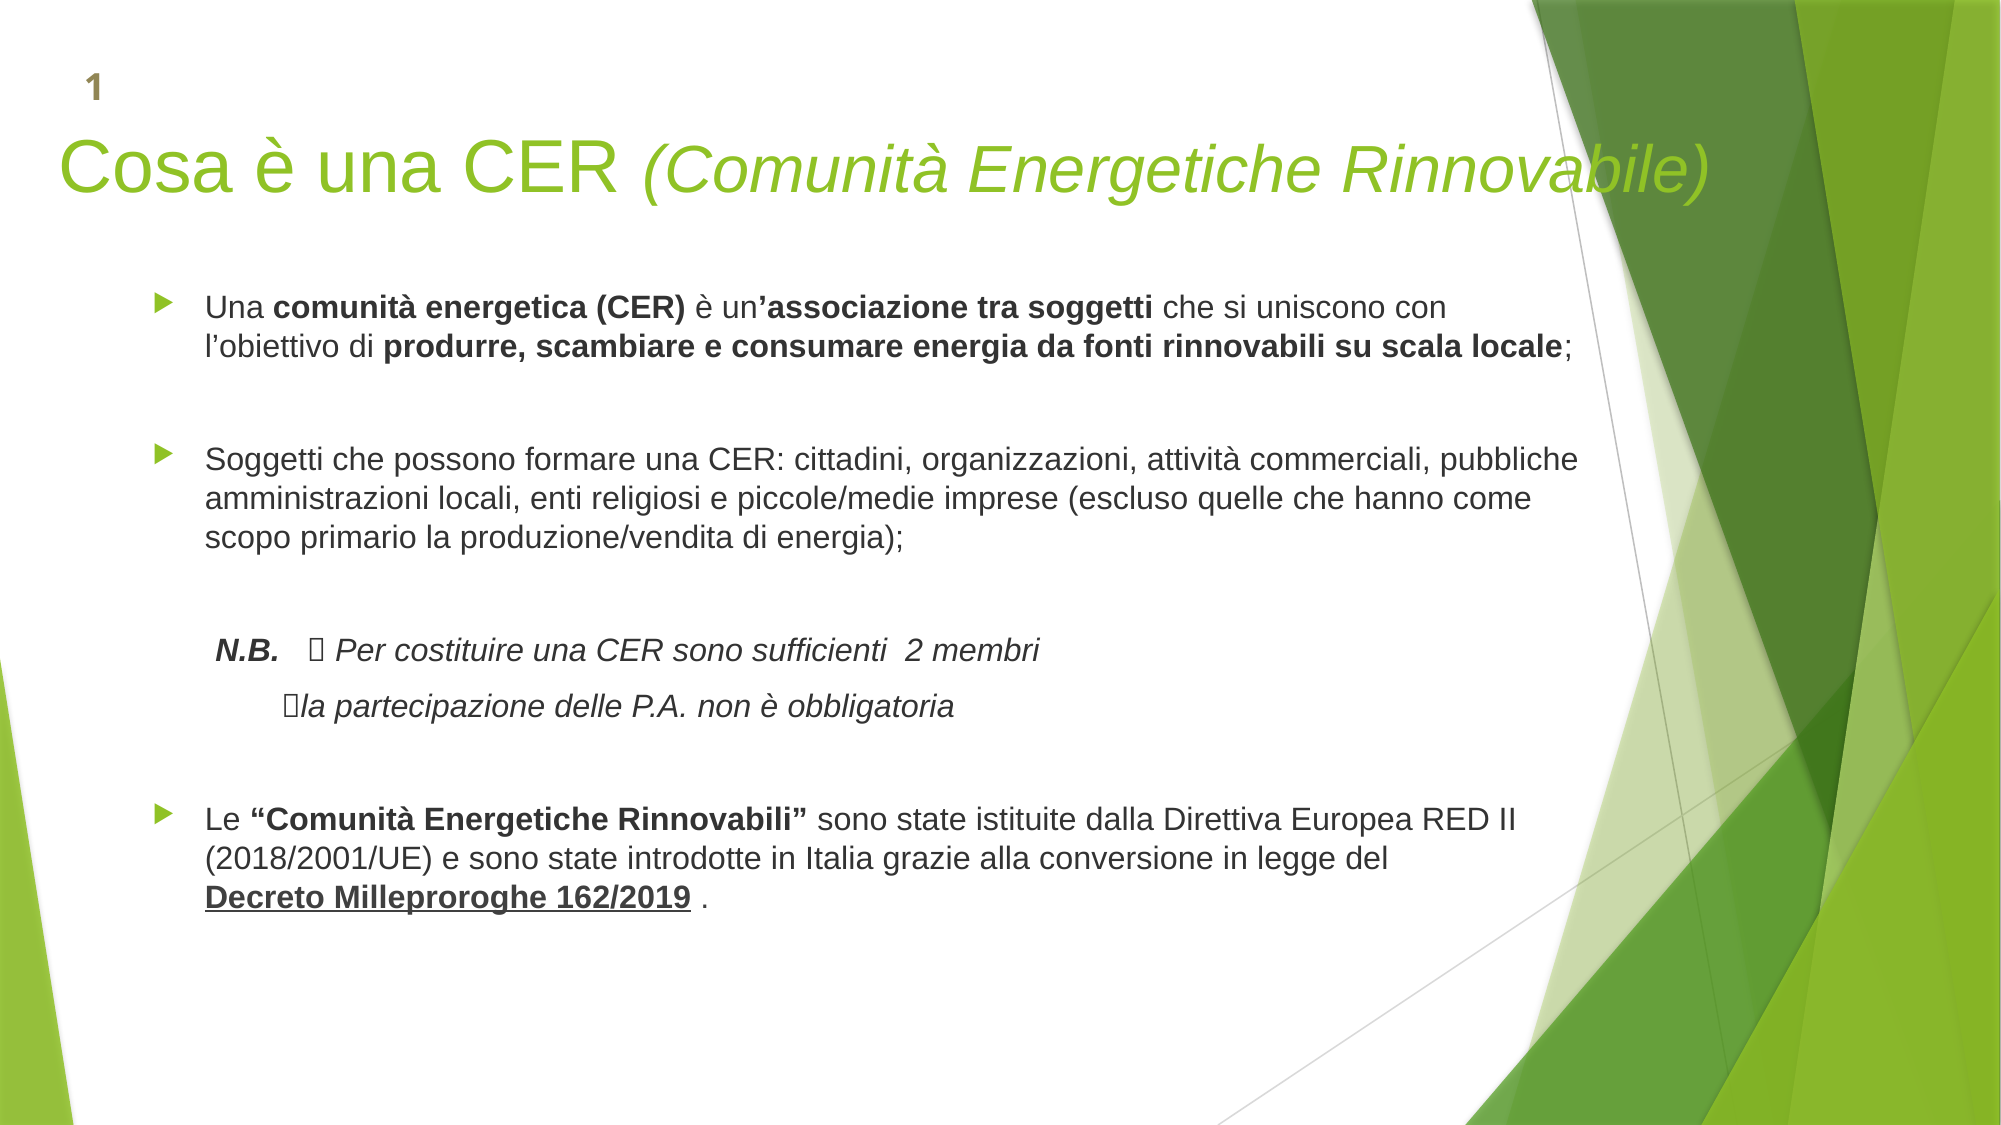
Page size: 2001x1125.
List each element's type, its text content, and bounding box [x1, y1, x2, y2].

list Una comunità energetica (CER) è un’associazione tra soggetti che si uniscono con l’obiettivo di produrre, scambiare e consumare energia da fonti rinnovabili su scala locale; Soggetti che possono formare una CER: cittadini, organizzazioni, attività commerciali, pubbliche amministrazioni locali, enti religiosi e piccole/medie imprese (escluso quelle che hanno come scopo primario la produzione/vendita di energia); N.B.  Per costituire una CER sono sufficienti 2 membri la partecipazione delle P.A. non è obbligatoria Le “Comunità Energetiche Rinnovabili” sono state istituite dalla Direttiva Europea RED II (2018/2001/UE) e sono state introdotte in Italia grazie alla conversione in legge del Decreto Milleproroghe 162/2019 . [137, 222, 1603, 937]
title Cosa è una CER (Comunità Energetiche Rinnovabile) [43, 110, 1837, 328]
text_box 1 [69, 55, 138, 116]
